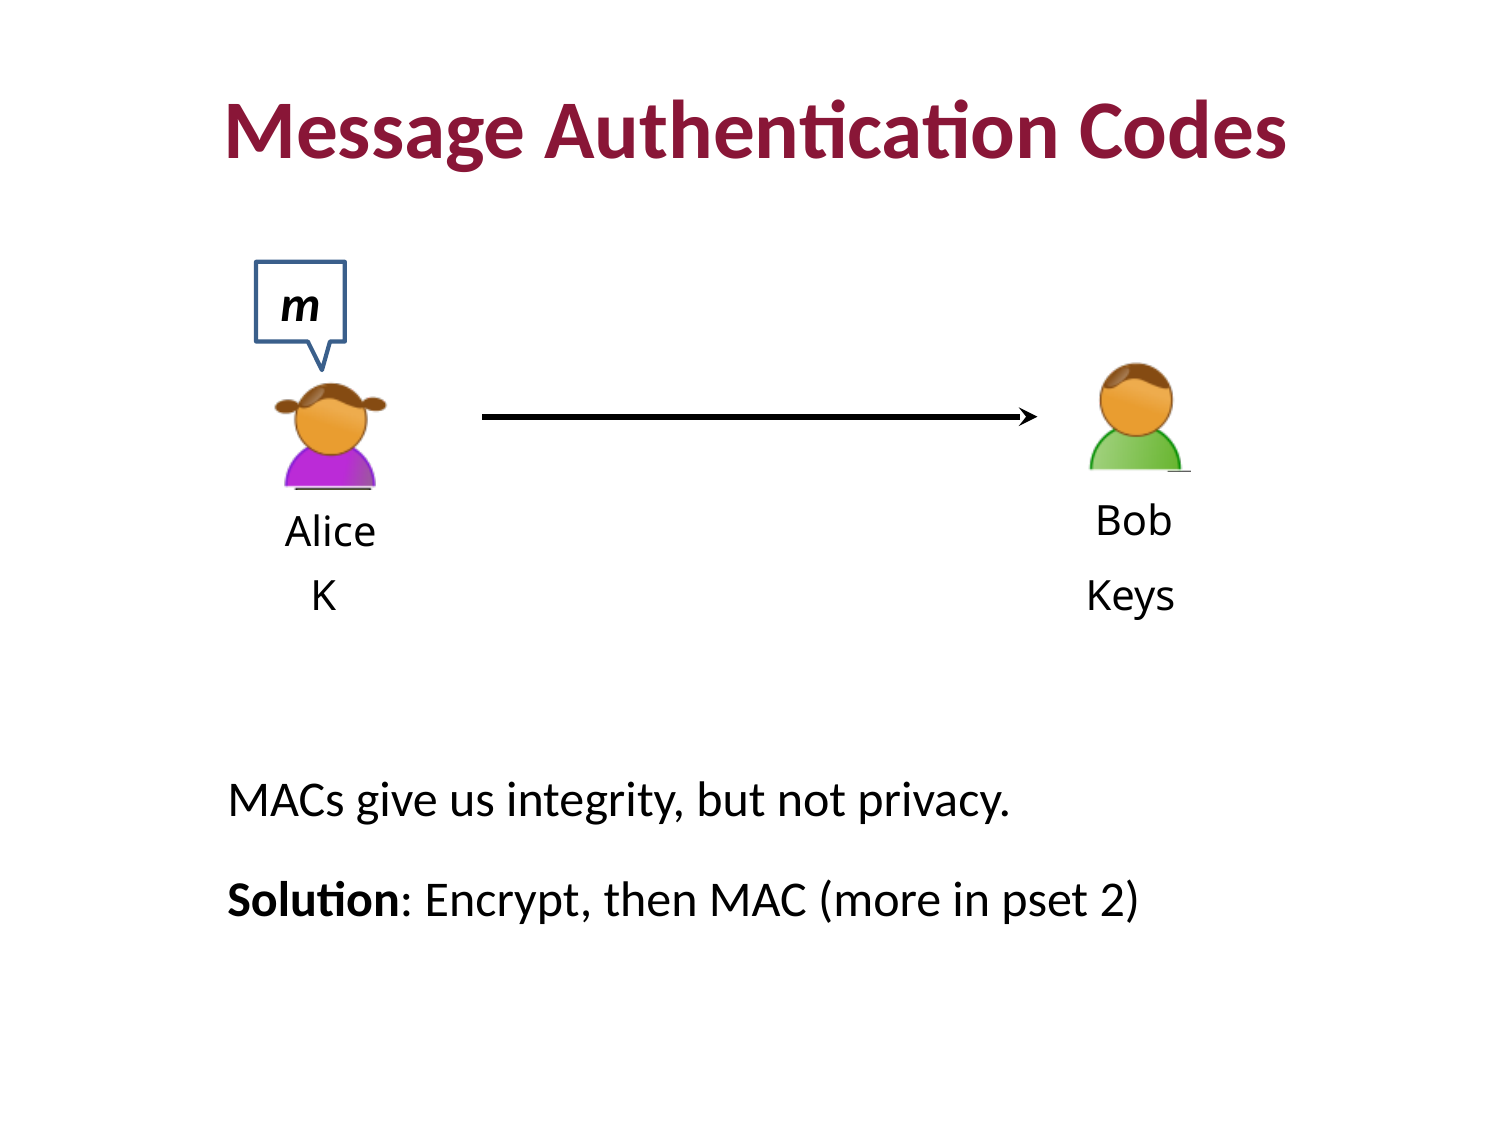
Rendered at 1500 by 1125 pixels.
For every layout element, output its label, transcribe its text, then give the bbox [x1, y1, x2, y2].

text_box Solution: Encrypt, then MAC (more in pset 2) [212, 859, 1288, 950]
text_box Alice [194, 498, 467, 561]
text_box Bob [998, 487, 1270, 550]
subtitle Message Authentication Codes [41, 67, 1471, 185]
text_box m [253, 259, 347, 371]
text_box MACs give us integrity, but not privacy. [212, 759, 1288, 850]
picture [255, 373, 398, 490]
picture [1084, 361, 1192, 472]
